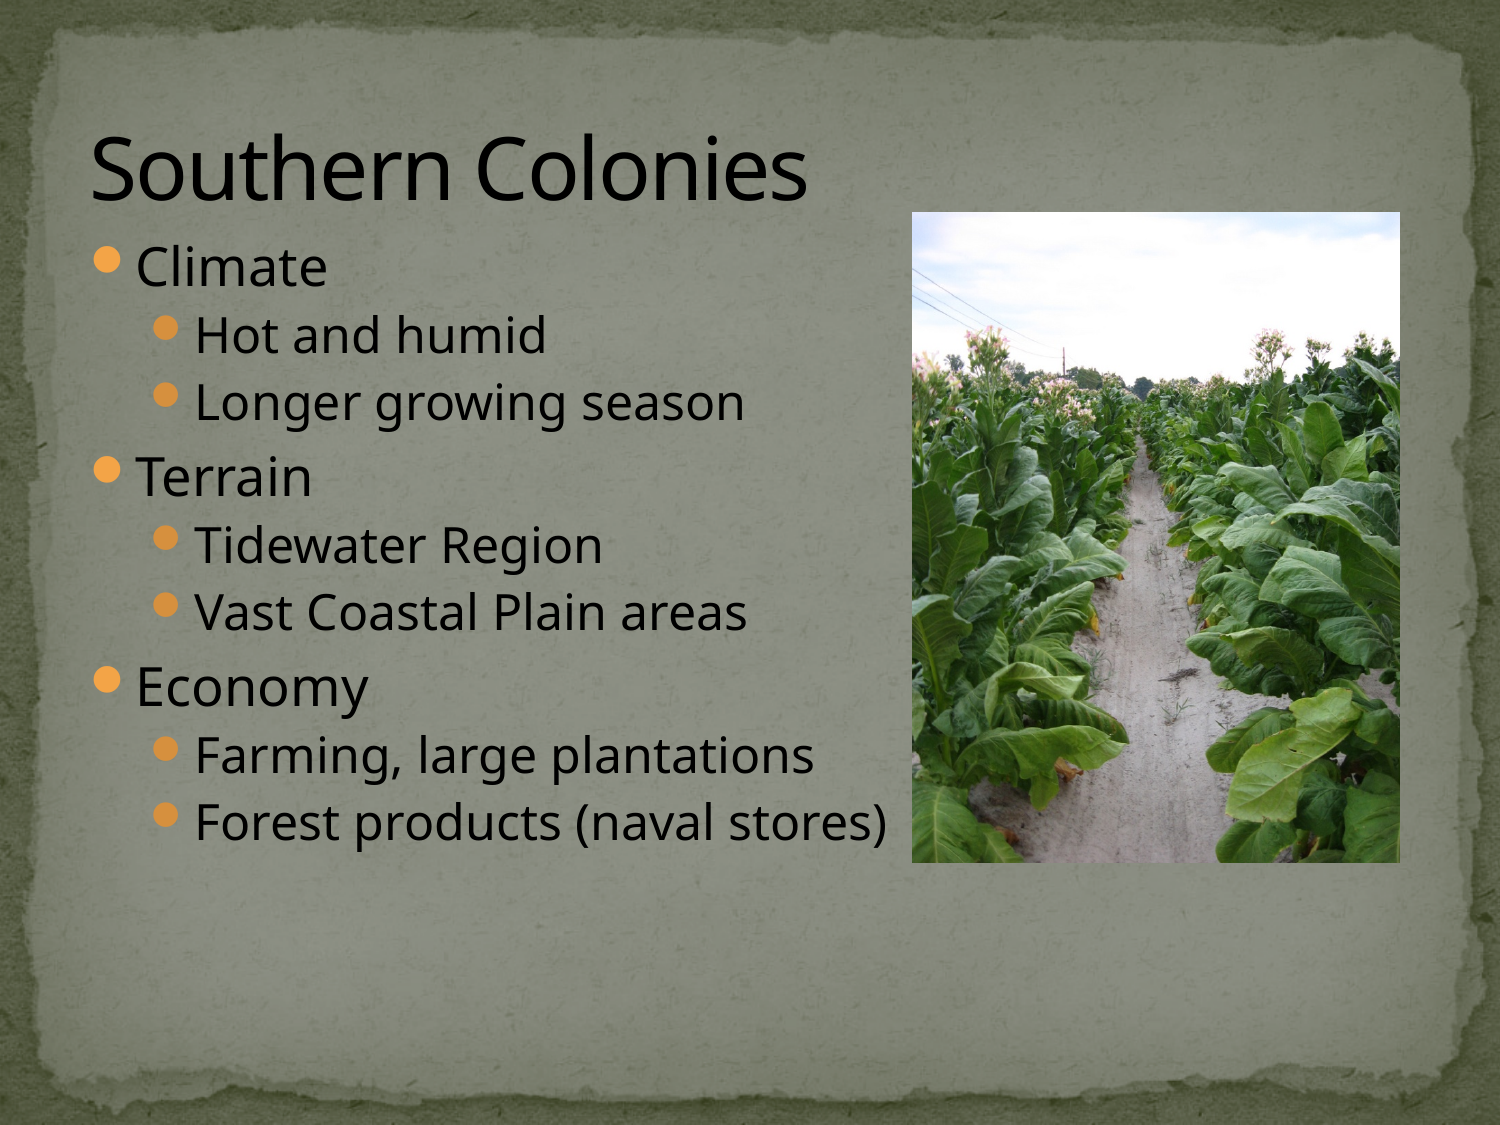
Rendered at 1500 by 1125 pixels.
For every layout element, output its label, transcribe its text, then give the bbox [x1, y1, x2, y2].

picture [912, 212, 1400, 863]
title Southern Colonies [74, 24, 1425, 225]
list Climate Hot and humid Longer growing season Terrain Tidewater Region Vast Coastal Plain areas Economy Farming, large plantations Forest products (naval stores) [75, 225, 1425, 1005]
